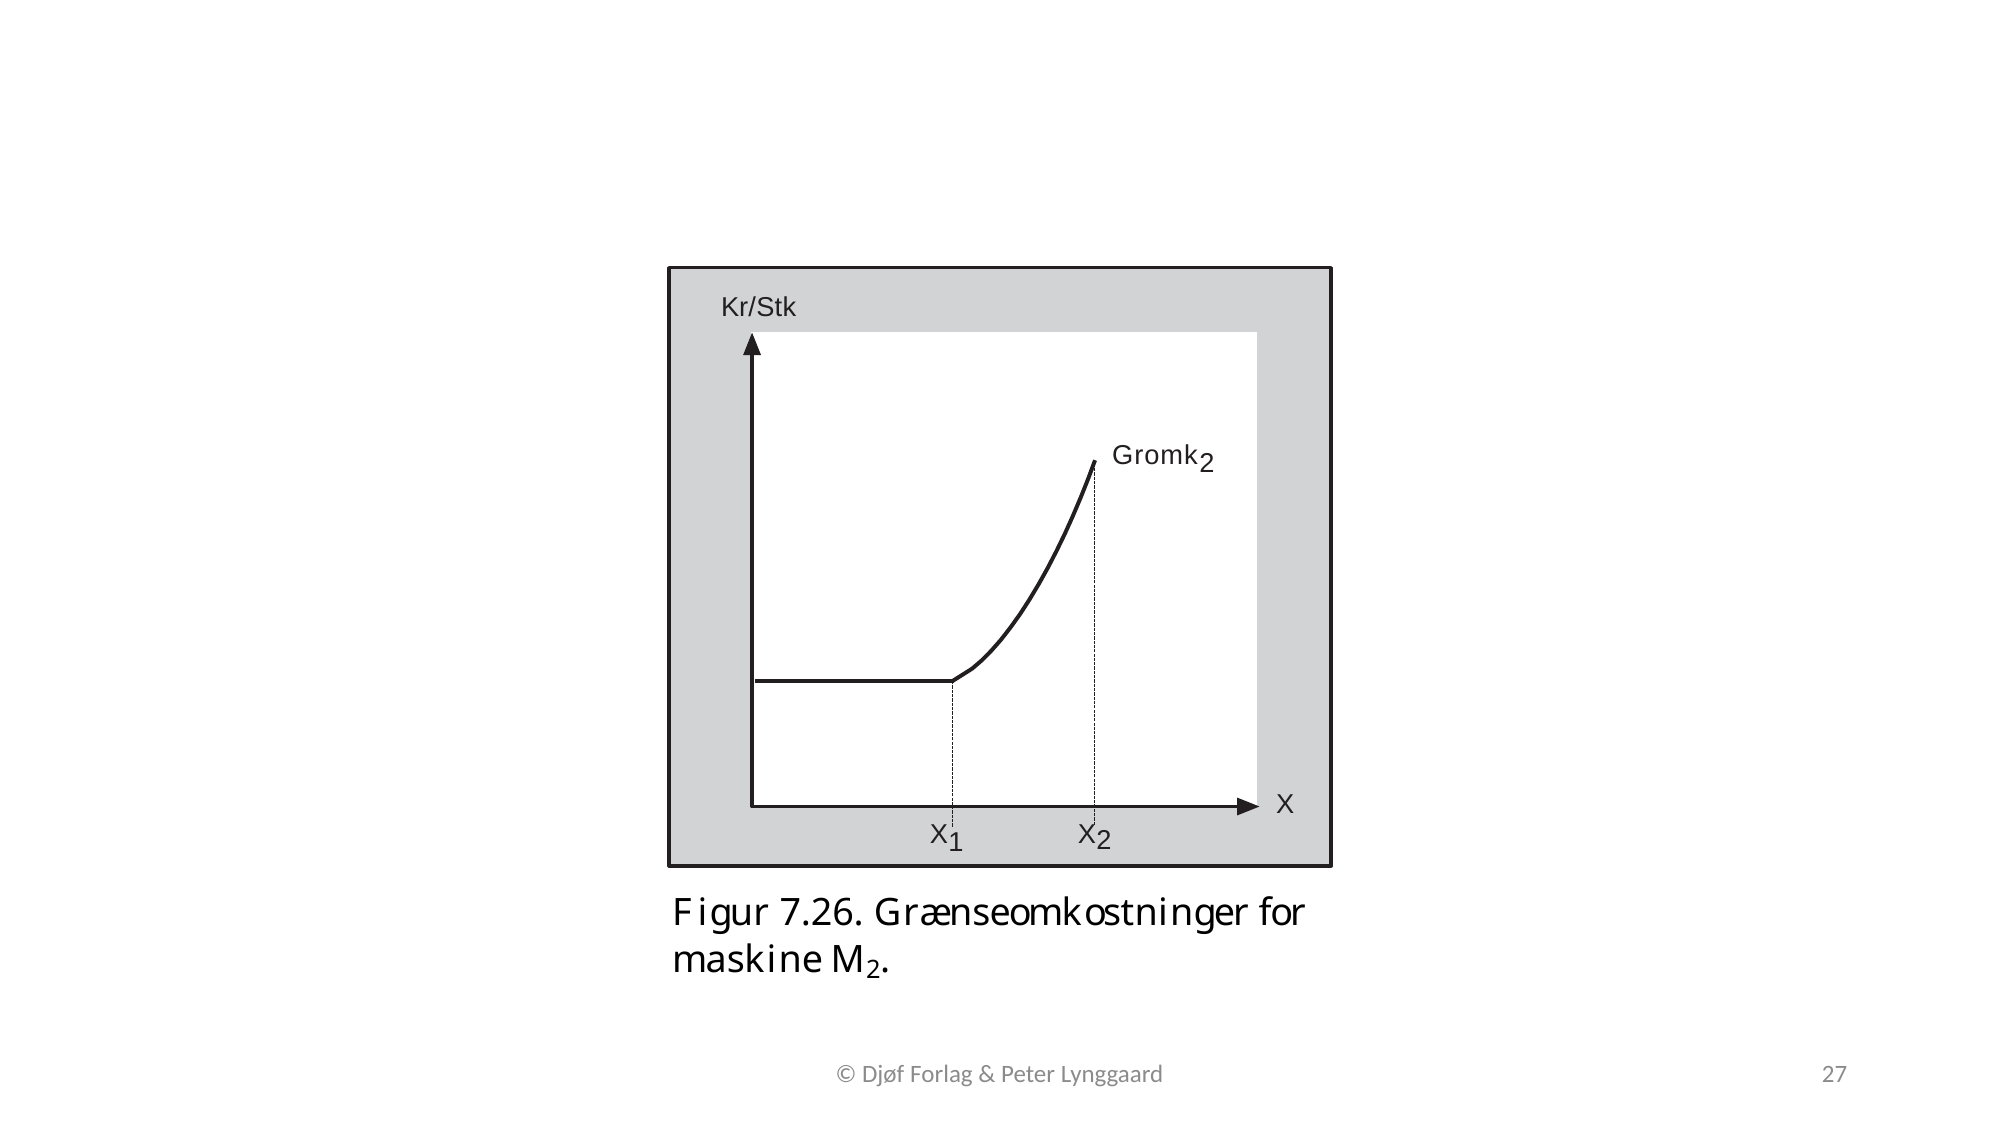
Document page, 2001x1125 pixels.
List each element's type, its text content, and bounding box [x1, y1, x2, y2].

footer © Djøf Forlag & Peter Lynggaard [662, 1042, 1338, 1103]
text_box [615, 224, 1385, 1014]
slide_number 27 [1412, 1042, 1863, 1103]
